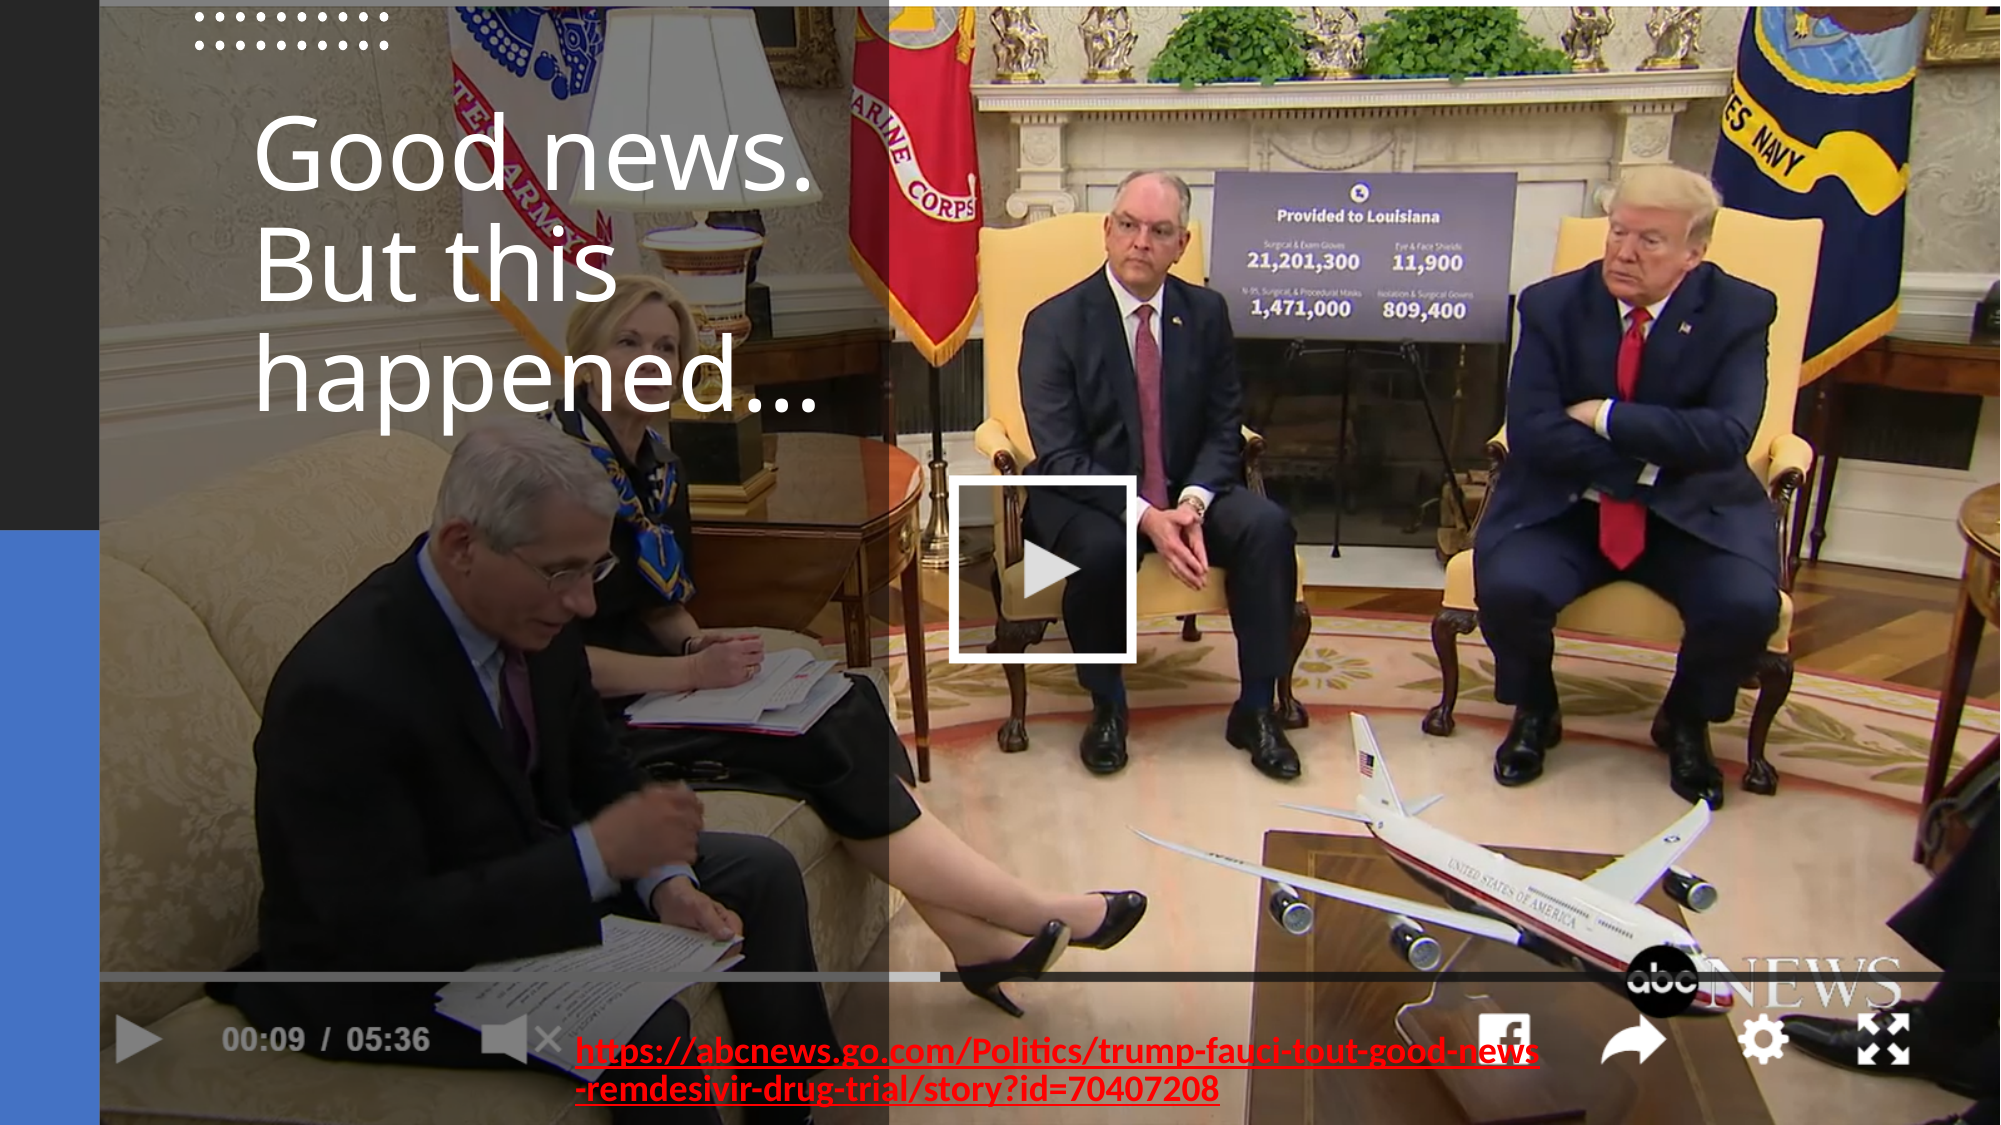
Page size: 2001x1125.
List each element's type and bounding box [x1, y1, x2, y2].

text_box [0, 529, 99, 1125]
text_box [0, 0, 99, 529]
text_box [194, 11, 389, 51]
list [99, 0, 2000, 1125]
